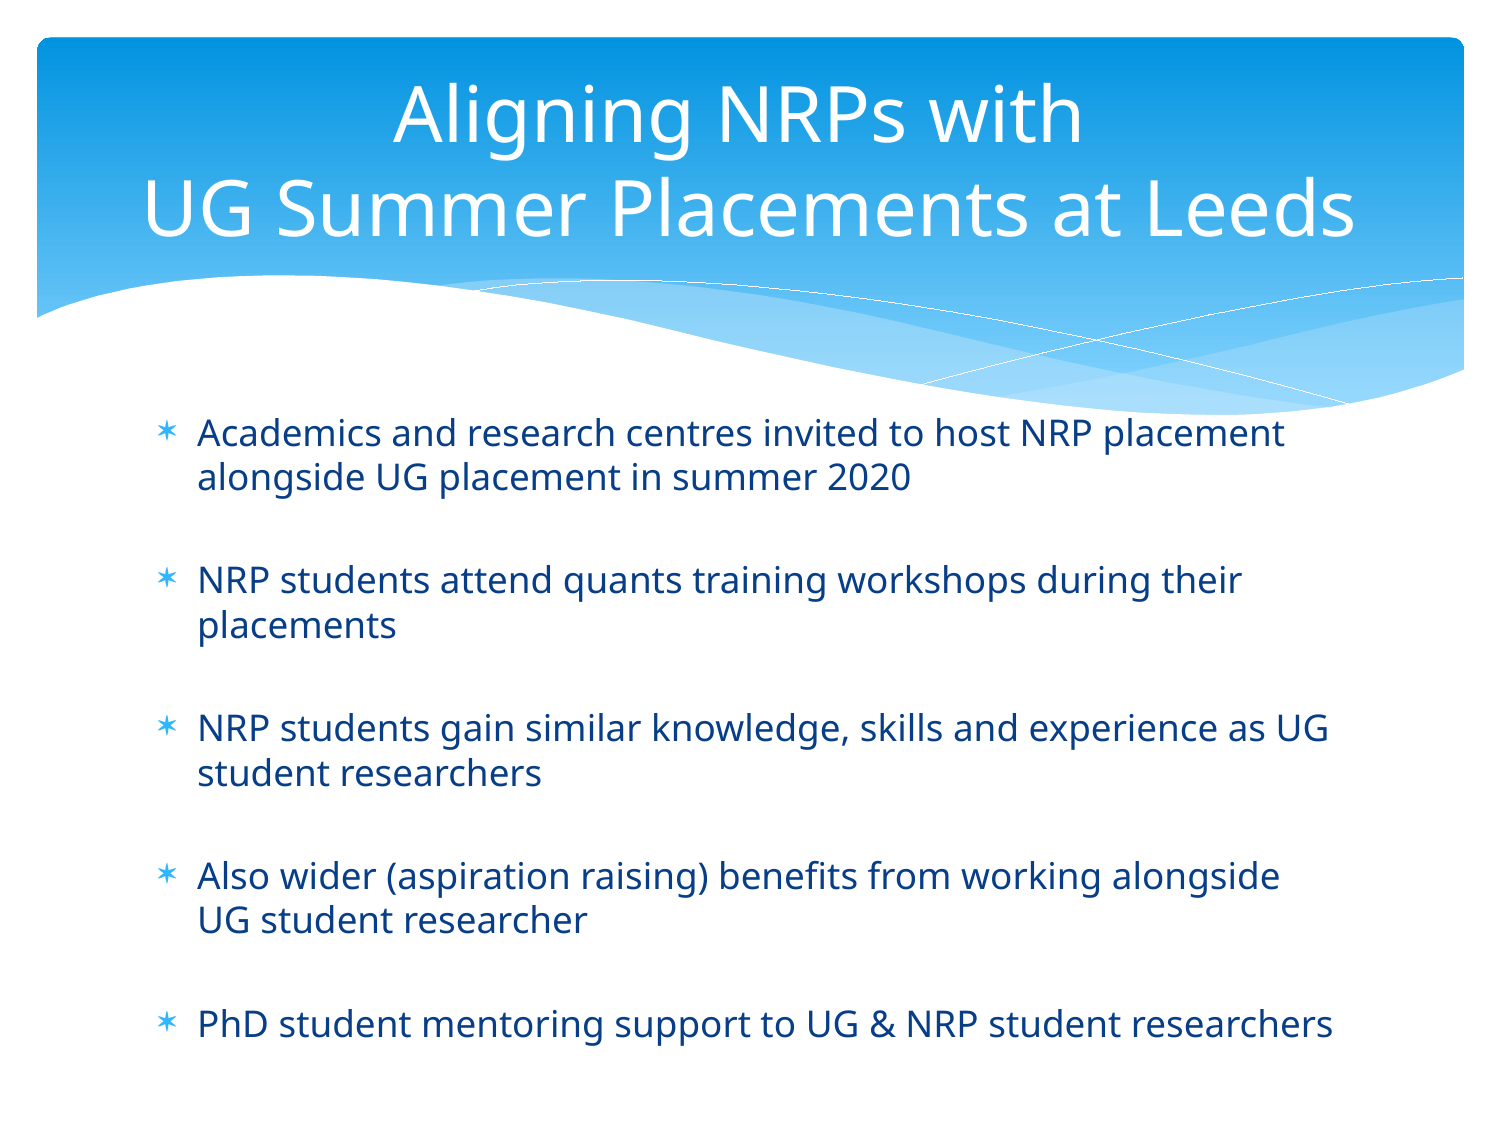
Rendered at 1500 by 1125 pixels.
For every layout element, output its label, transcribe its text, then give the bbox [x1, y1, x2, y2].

list Academics and research centres invited to host NRP placement alongside UG placement in summer 2020 NRP students attend quants training workshops during their placements NRP students gain similar knowledge, skills and experience as UG student researchers Also wider (aspiration raising) benefits from working alongside UG student researcher PhD student mentoring support to UG & NRP student researchers [143, 349, 1359, 1083]
title Aligning NRPs with UG Summer Placements at Leeds [75, 55, 1425, 261]
